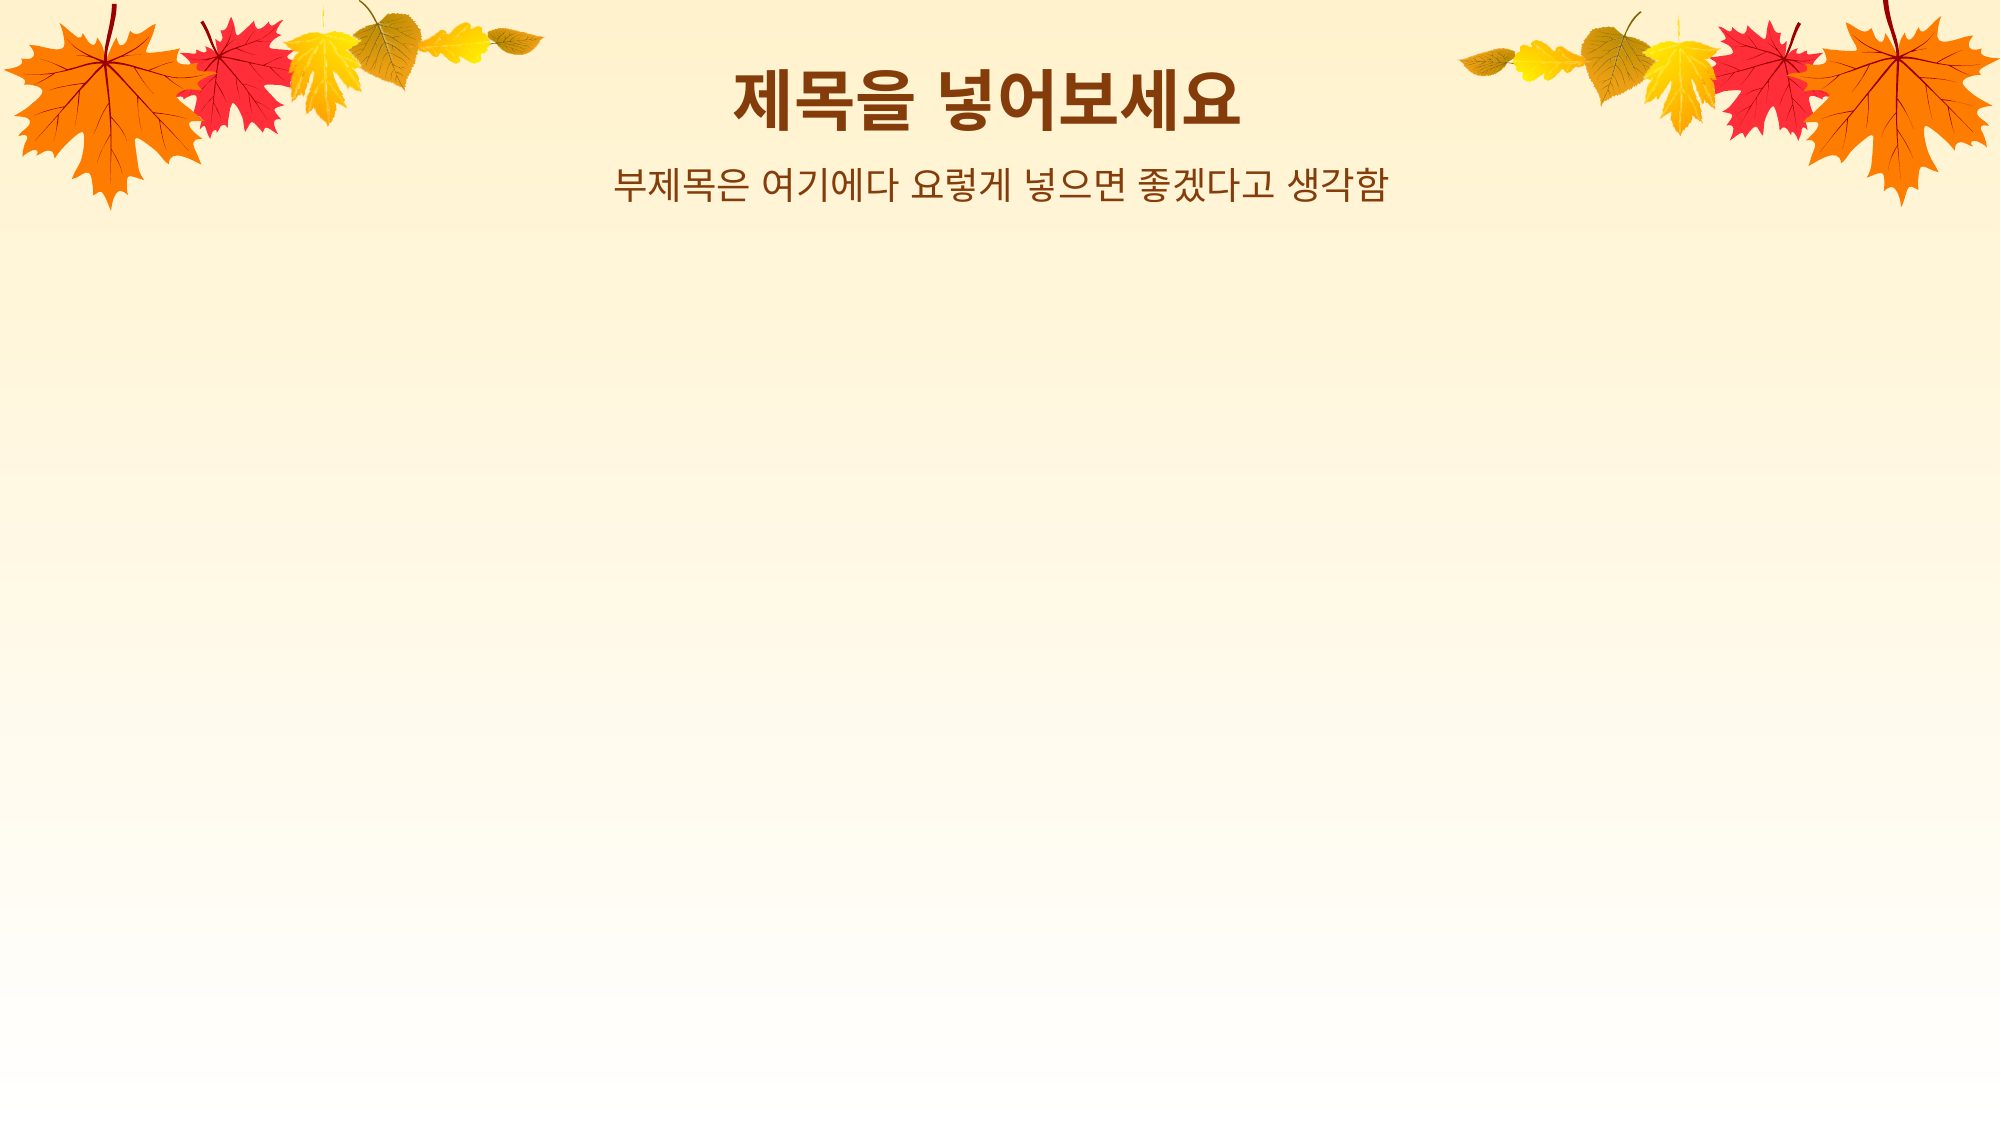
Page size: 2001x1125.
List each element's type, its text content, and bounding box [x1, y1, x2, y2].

text_box 제목을 넣어보세요 [469, 67, 1507, 163]
text_box 부제목은 여기에다 요렇게 넣으면 좋겠다고 생각함 [352, 163, 1652, 219]
